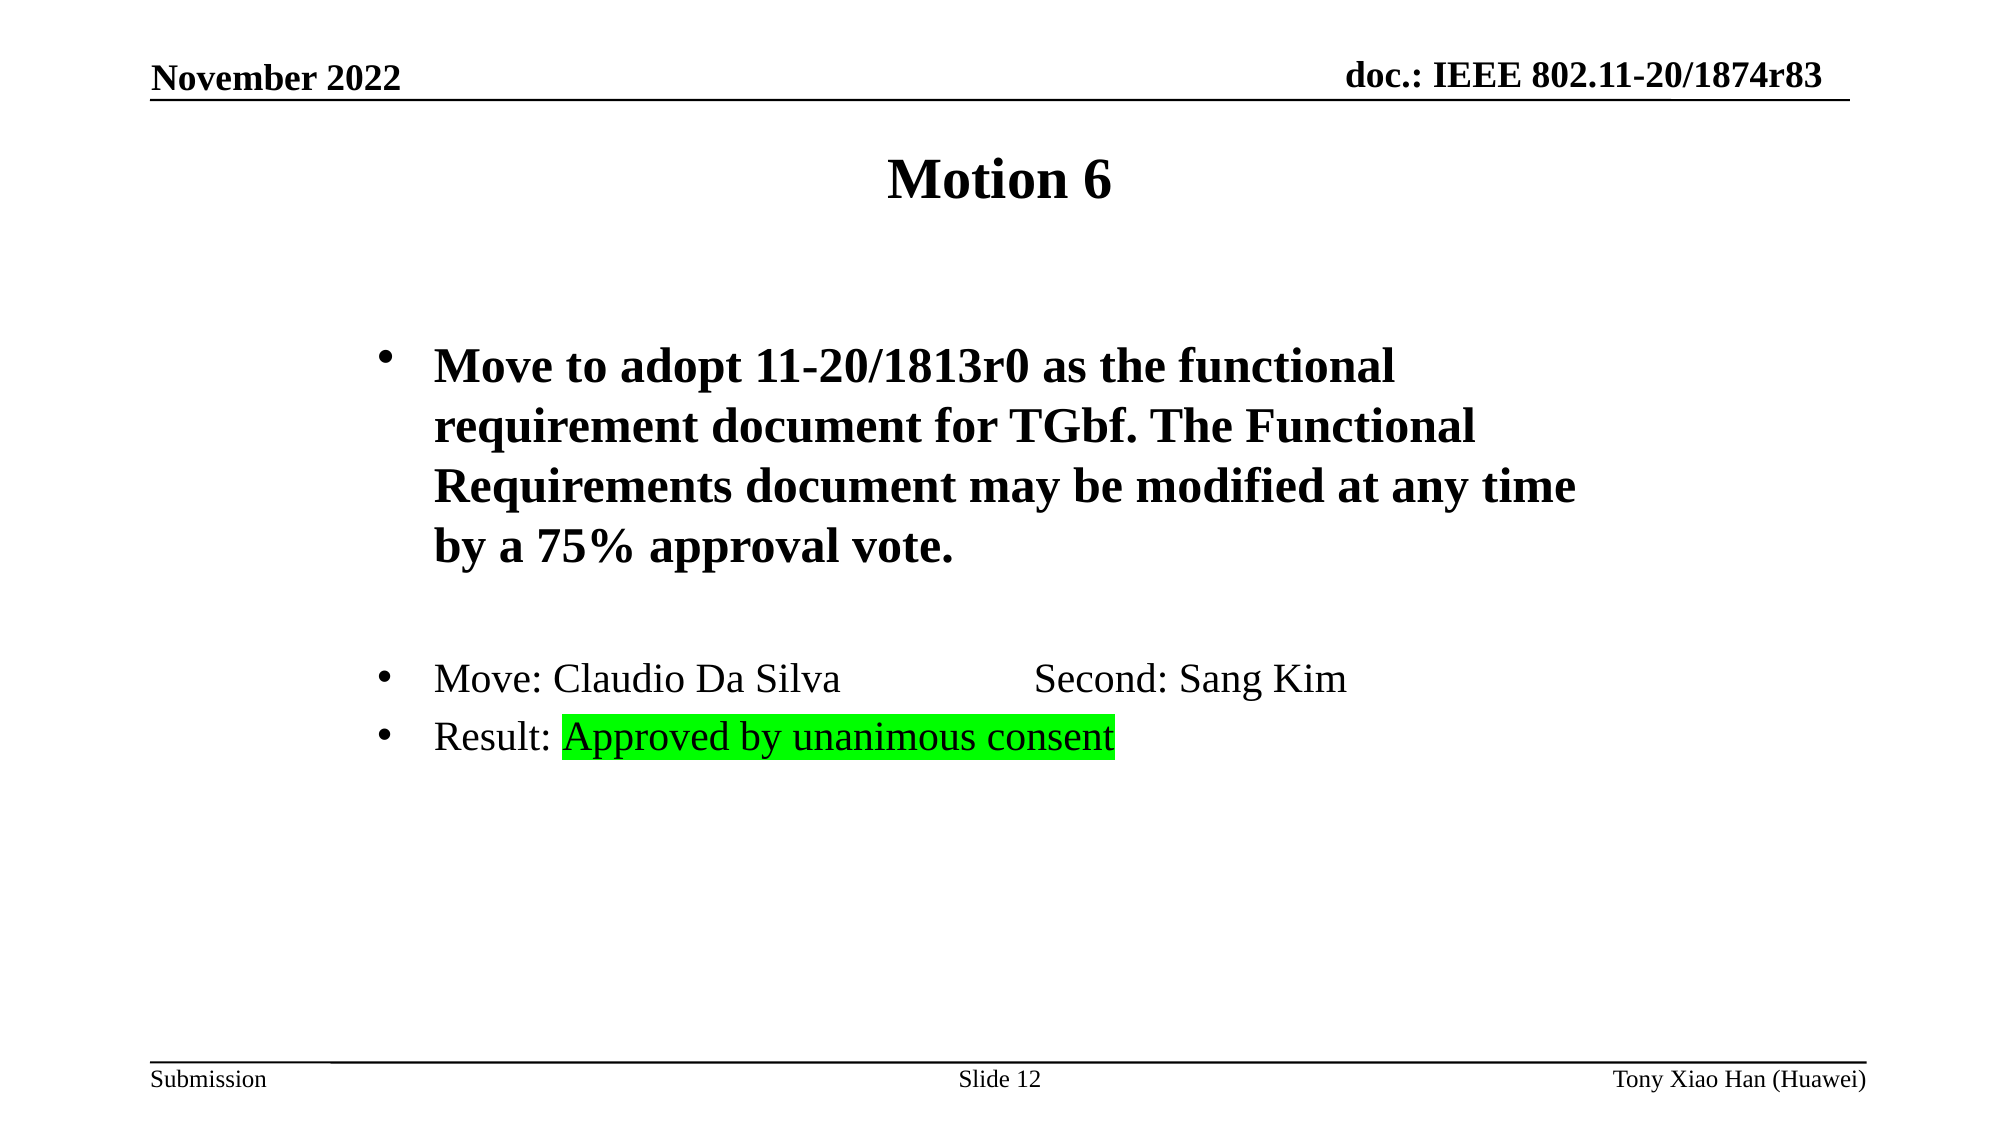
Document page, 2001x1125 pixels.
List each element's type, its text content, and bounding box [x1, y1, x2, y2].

text_box Move to adopt 11-20/1813r0 as the functional requirement document for TGbf. The Functional Requirements document may be modified at any time by a 75% approval vote. Move: Claudio Da Silva Second: Sang Kim Result: Approved by unanimous consent [362, 324, 1638, 1013]
text_box Motion 6 [362, 87, 1638, 263]
